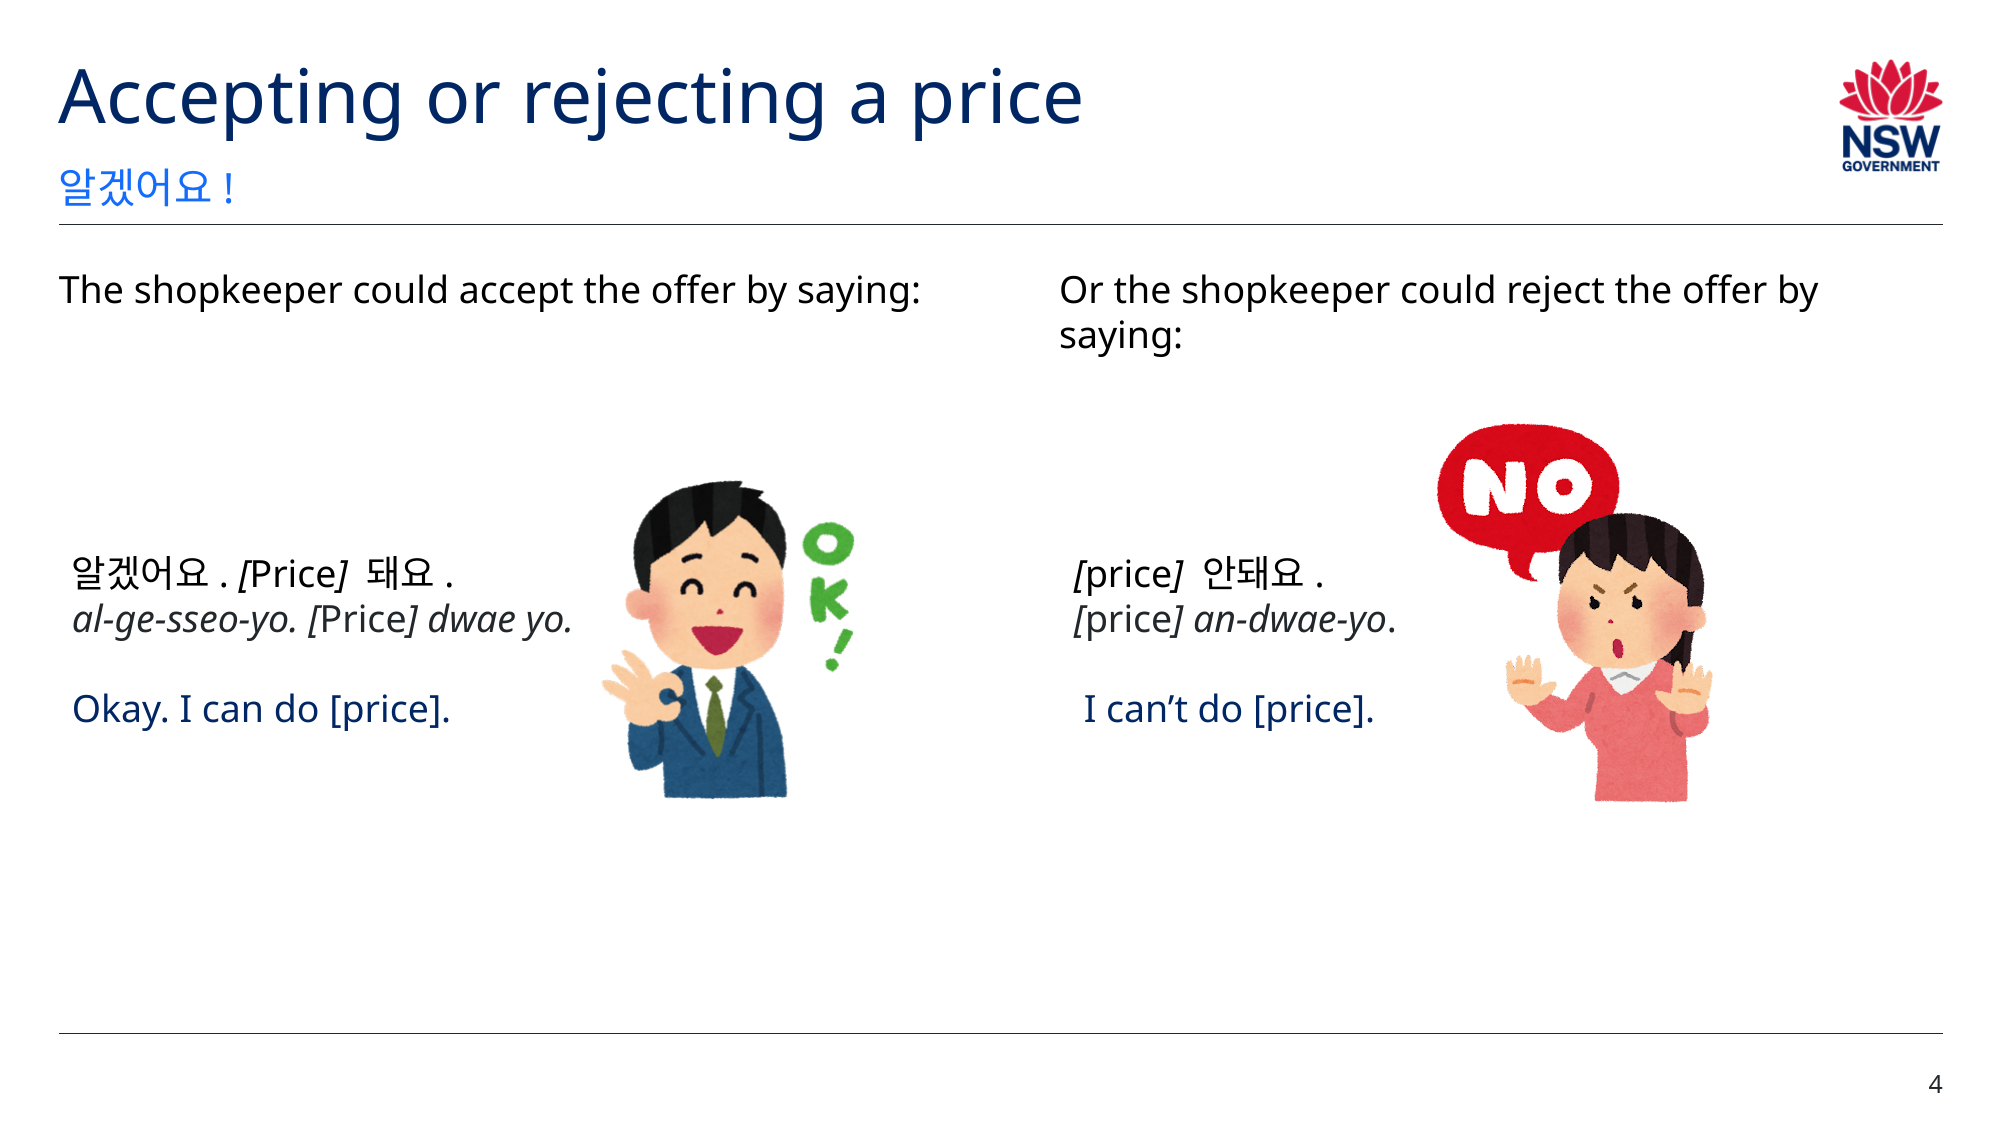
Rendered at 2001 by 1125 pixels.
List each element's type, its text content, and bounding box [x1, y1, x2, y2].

text_box [price] 안돼요. [price] an-dwae-yo. I can’t do [price]. [1059, 542, 1422, 738]
text_box Or the shopkeeper could reject the offer by saying: [1059, 265, 1941, 350]
title Accepting or rejecting a price [59, 59, 1713, 149]
picture [1839, 59, 1943, 172]
slide_number 4 [1824, 1068, 1943, 1099]
text_box 알겠어요. [Price] 돼요. al-ge-sseo-yo. [Price] dwae yo. Okay. I can do [price]. [57, 542, 578, 738]
picture [578, 472, 888, 810]
picture [1422, 413, 1744, 810]
list 알겠어요! [59, 161, 1713, 212]
list The shopkeeper could accept the offer by saying: [59, 265, 963, 351]
